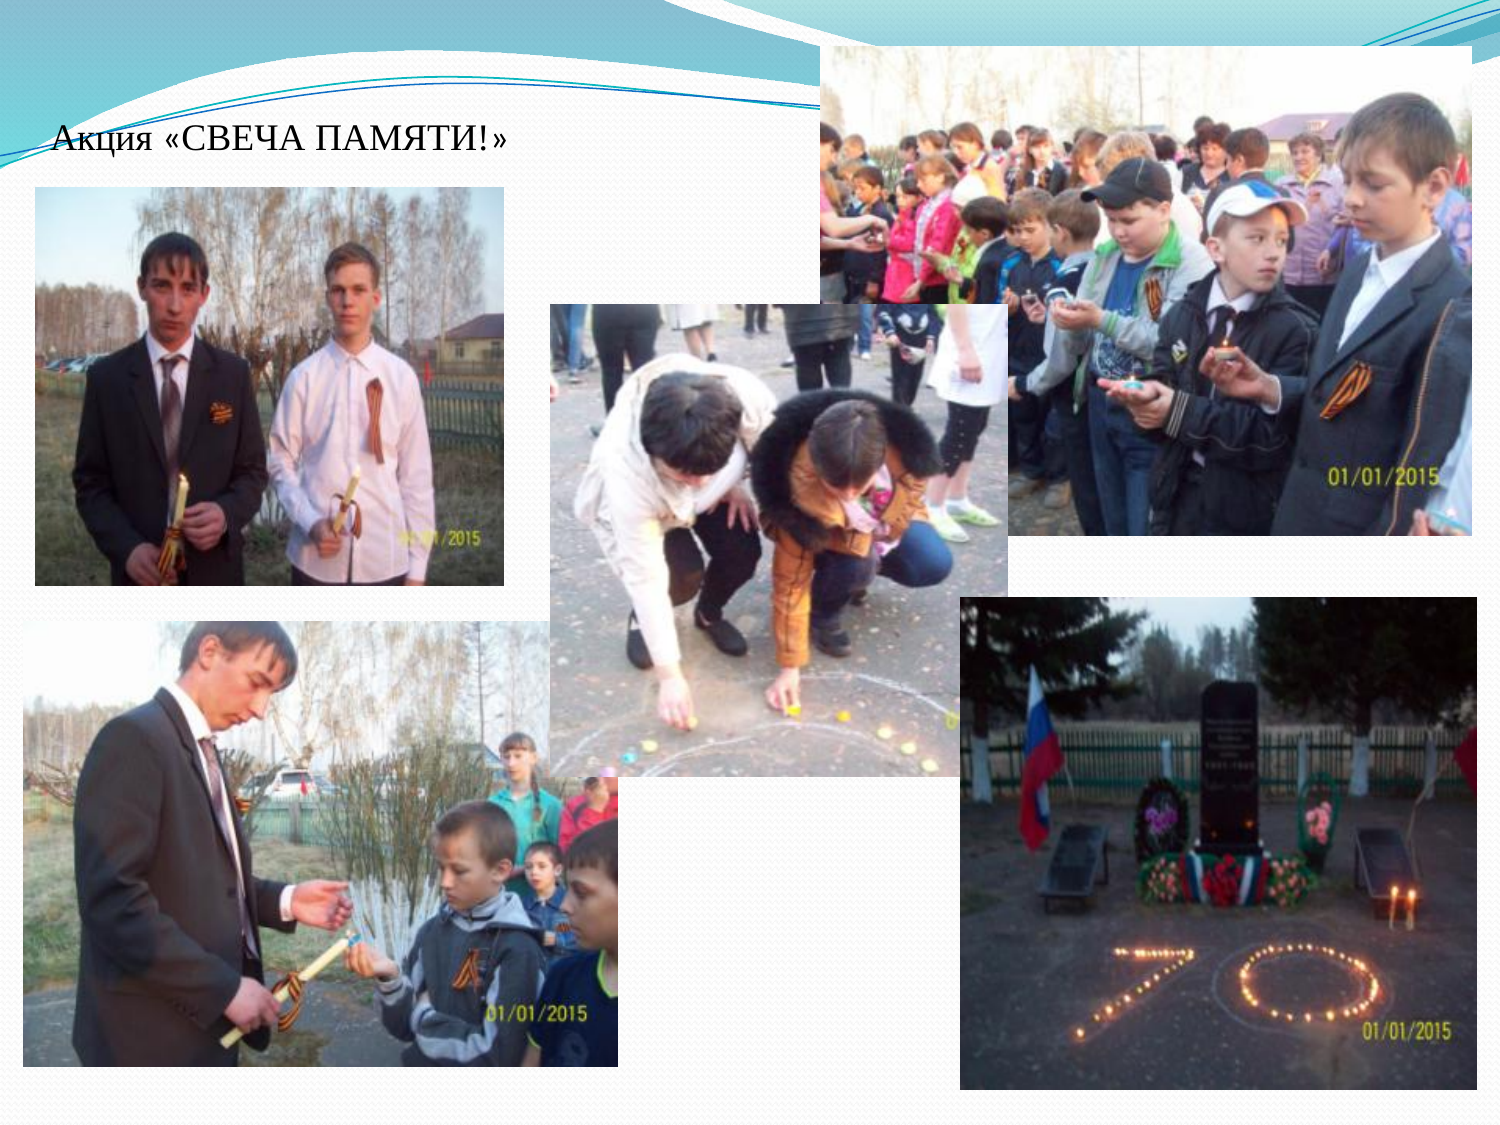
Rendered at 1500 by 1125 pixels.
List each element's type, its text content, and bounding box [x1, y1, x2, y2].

text_box Акция «СВЕЧА ПАМЯТИ!» [35, 105, 551, 166]
picture [23, 620, 618, 1068]
picture [34, 187, 505, 587]
picture [550, 46, 1477, 1090]
